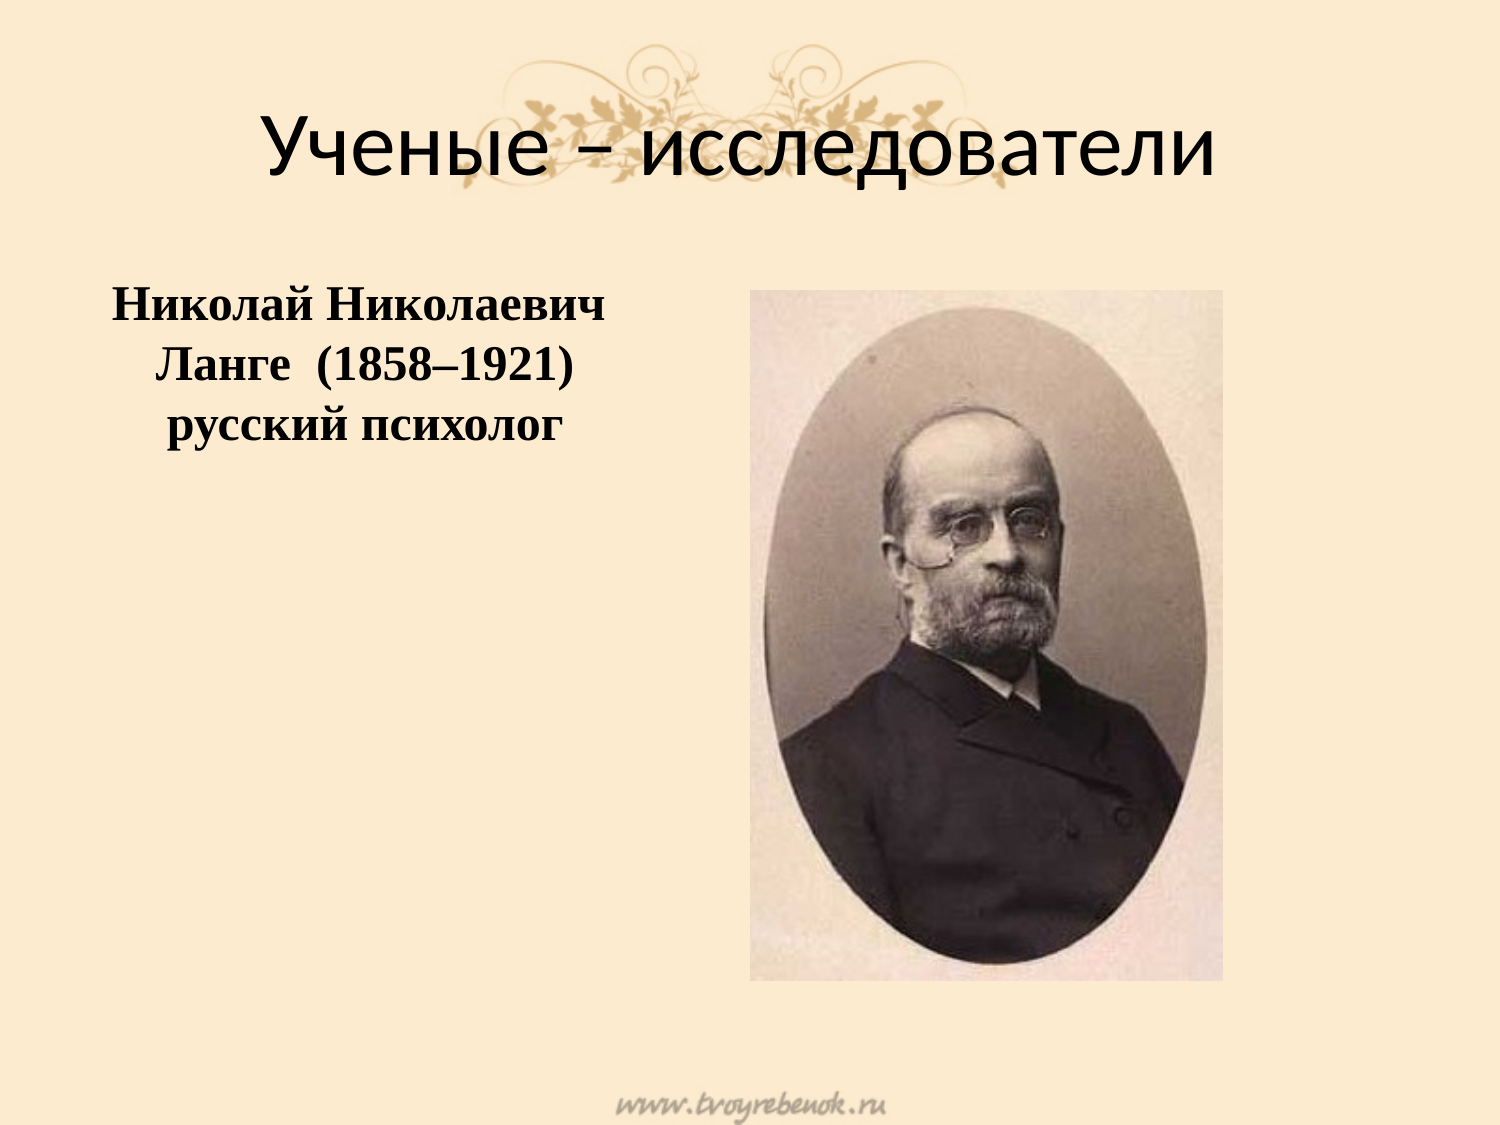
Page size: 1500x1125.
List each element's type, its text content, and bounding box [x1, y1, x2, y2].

list Николай Николаевич Ланге (1858–1921) русский психолог [75, 262, 656, 1005]
title Ученые – исследователи [75, 45, 1425, 233]
picture [0, 0, 1500, 1125]
